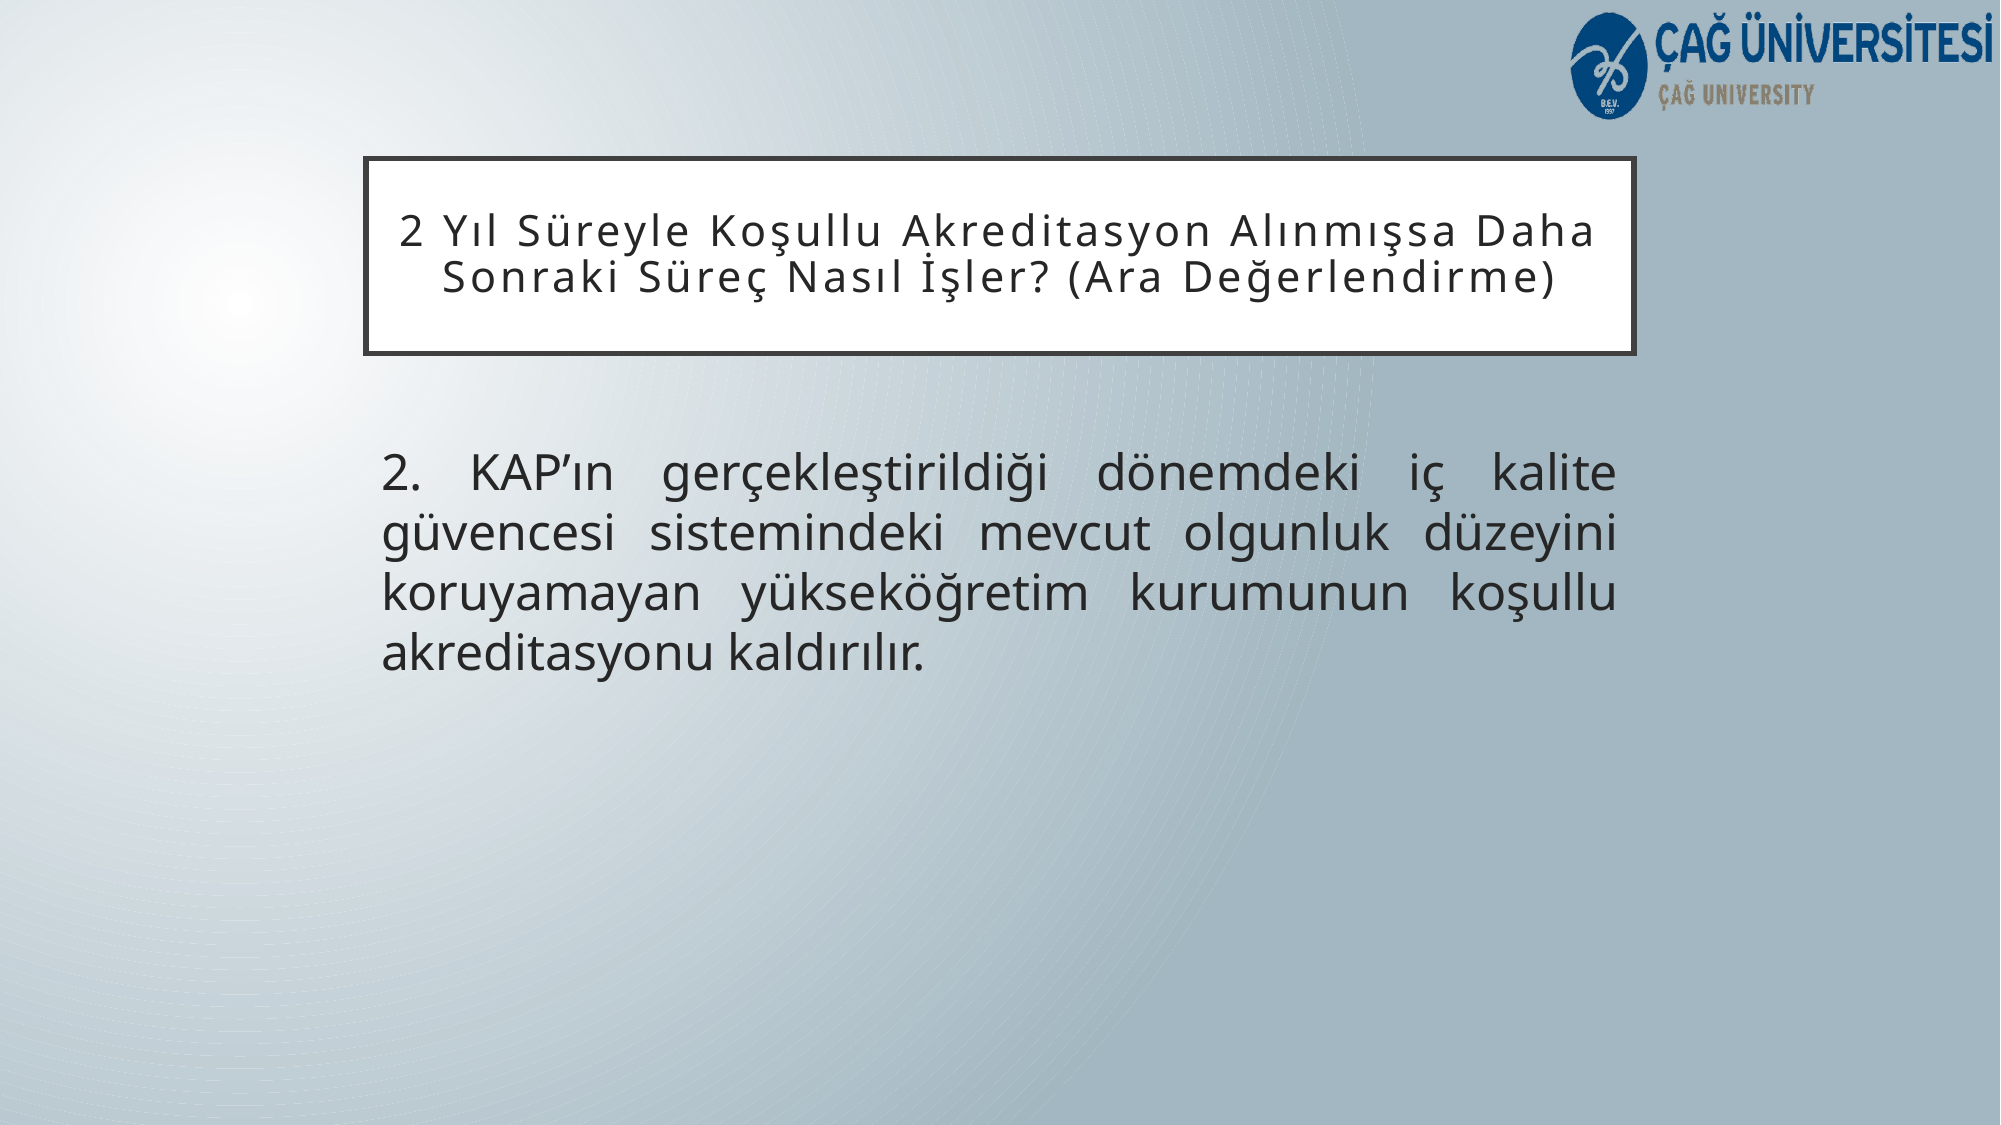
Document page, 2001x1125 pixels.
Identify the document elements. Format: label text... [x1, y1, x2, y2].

picture [1564, 0, 2000, 136]
list 2. KAP’ın gerçekleştirildiği dönemdeki iç kalite güvencesi sistemindeki mevcut olgunluk düzeyini koruyamayan yükseköğretim kurumunun koşullu akreditasyonu kaldırılır. [366, 432, 1634, 942]
title 2 Yıl Süreyle Koşullu Akreditasyon Alınmışsa Daha Sonraki Süreç Nasıl İşler? (Ara Değerlendirme) [363, 156, 1637, 356]
